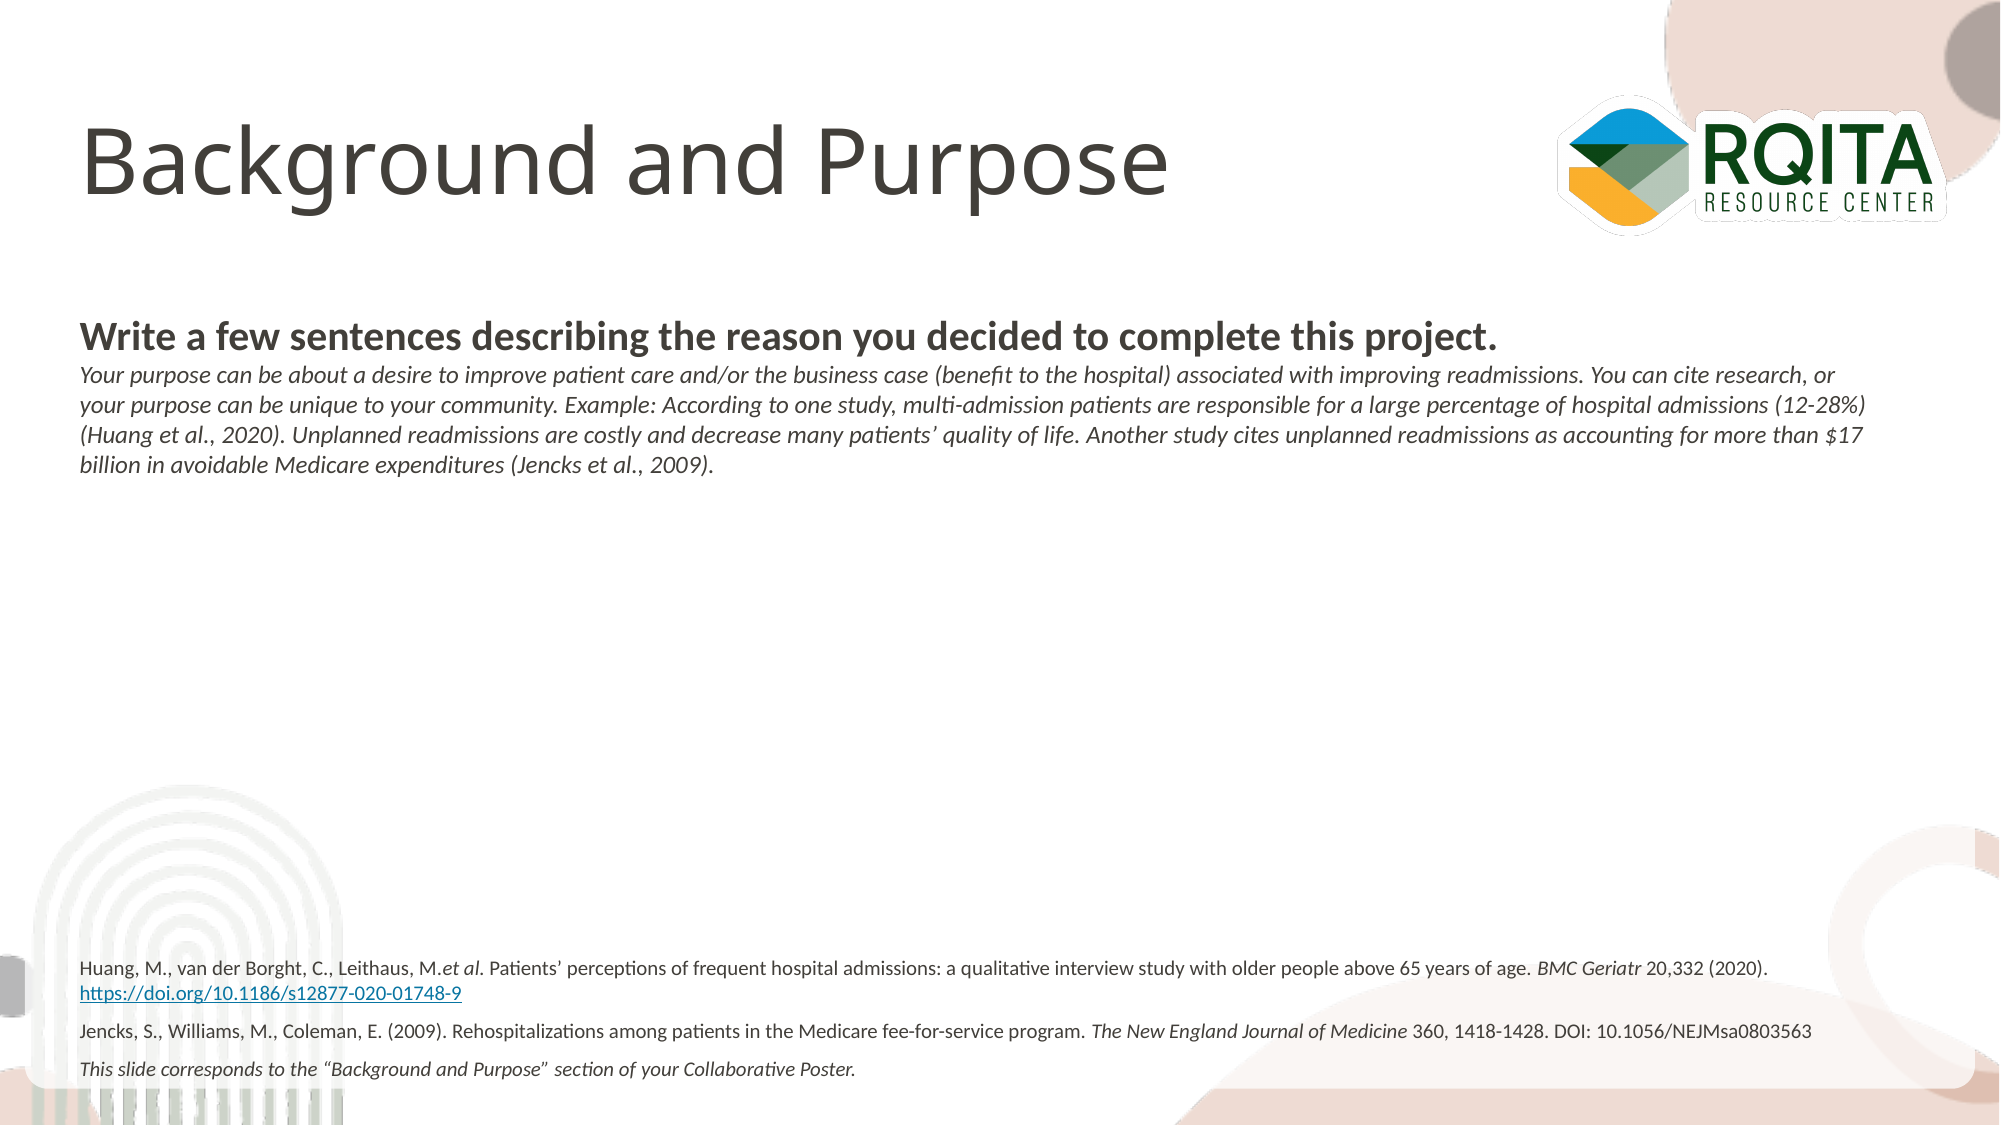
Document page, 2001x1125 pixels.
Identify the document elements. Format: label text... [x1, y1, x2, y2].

text_box Huang, M., van der Borght, C., Leithaus, M.et al. Patients’ perceptions of frequent hospital admissions: a qualitative interview study with older people above 65 years of age. BMC Geriatr 20,332 (2020). https://doi.org/10.1186/s12877-020-01748-9 Jencks, S., Williams, M., Coleman, E. (2009). Rehospitalizations among patients in the Medicare fee-for-service program. The New England Journal of Medicine 360, 1418-1428. DOI: 10.1056/NEJMsa0803563 [64, 947, 1880, 1050]
picture [1557, 0, 2001, 242]
picture [0, 313, 2000, 1125]
